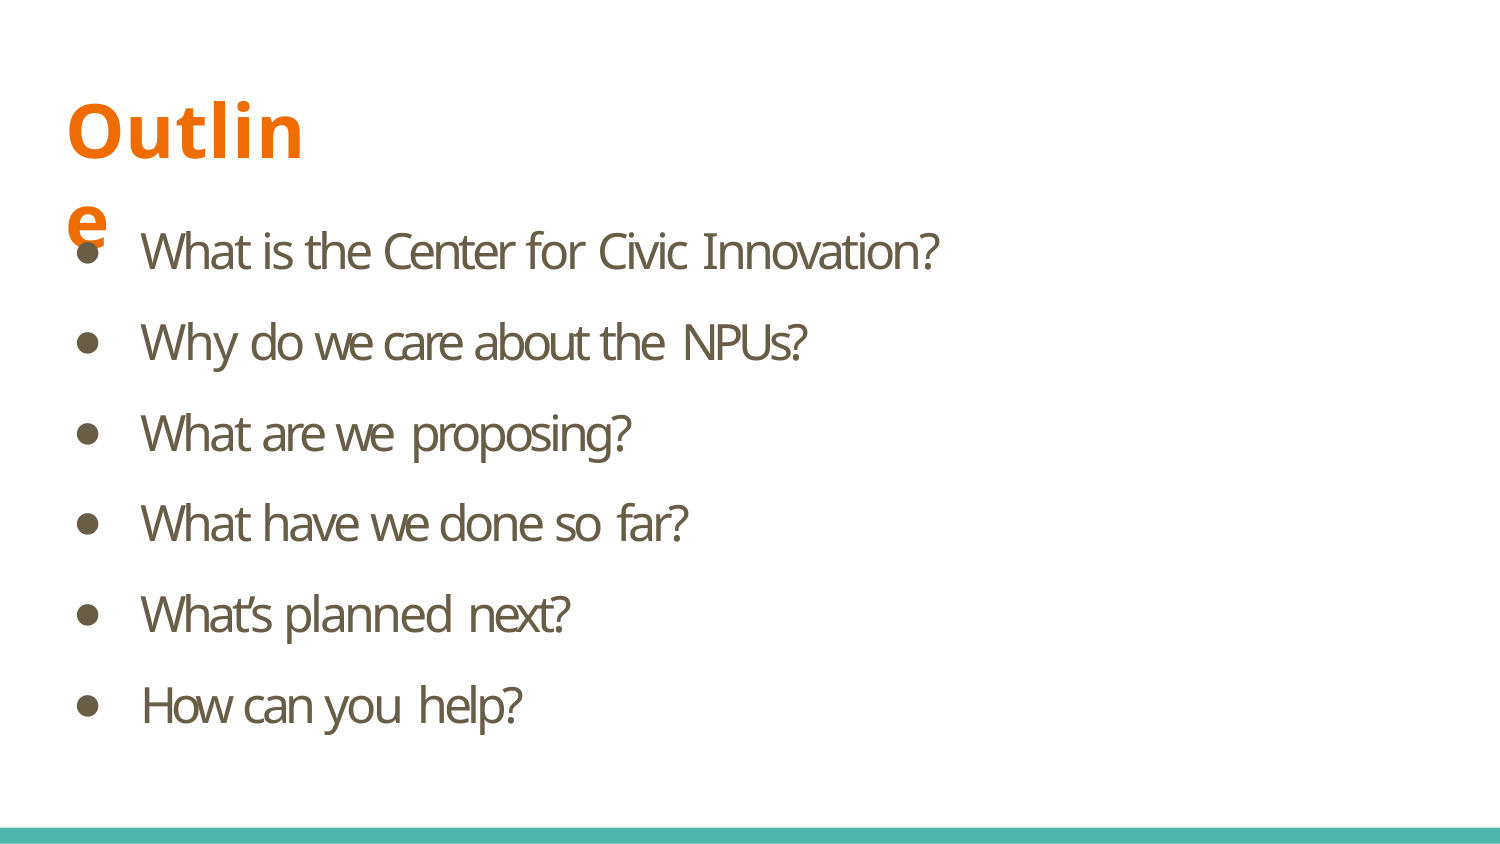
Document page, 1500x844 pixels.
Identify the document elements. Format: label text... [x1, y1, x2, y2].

title Outline [63, 81, 333, 265]
text_box [0, 827, 1500, 844]
text_box What is the Center for Civic Innovation? Why do we care about the NPUs? What are we proposing? What have we done so far? What’s planned next? How can you help? [70, 187, 1077, 733]
